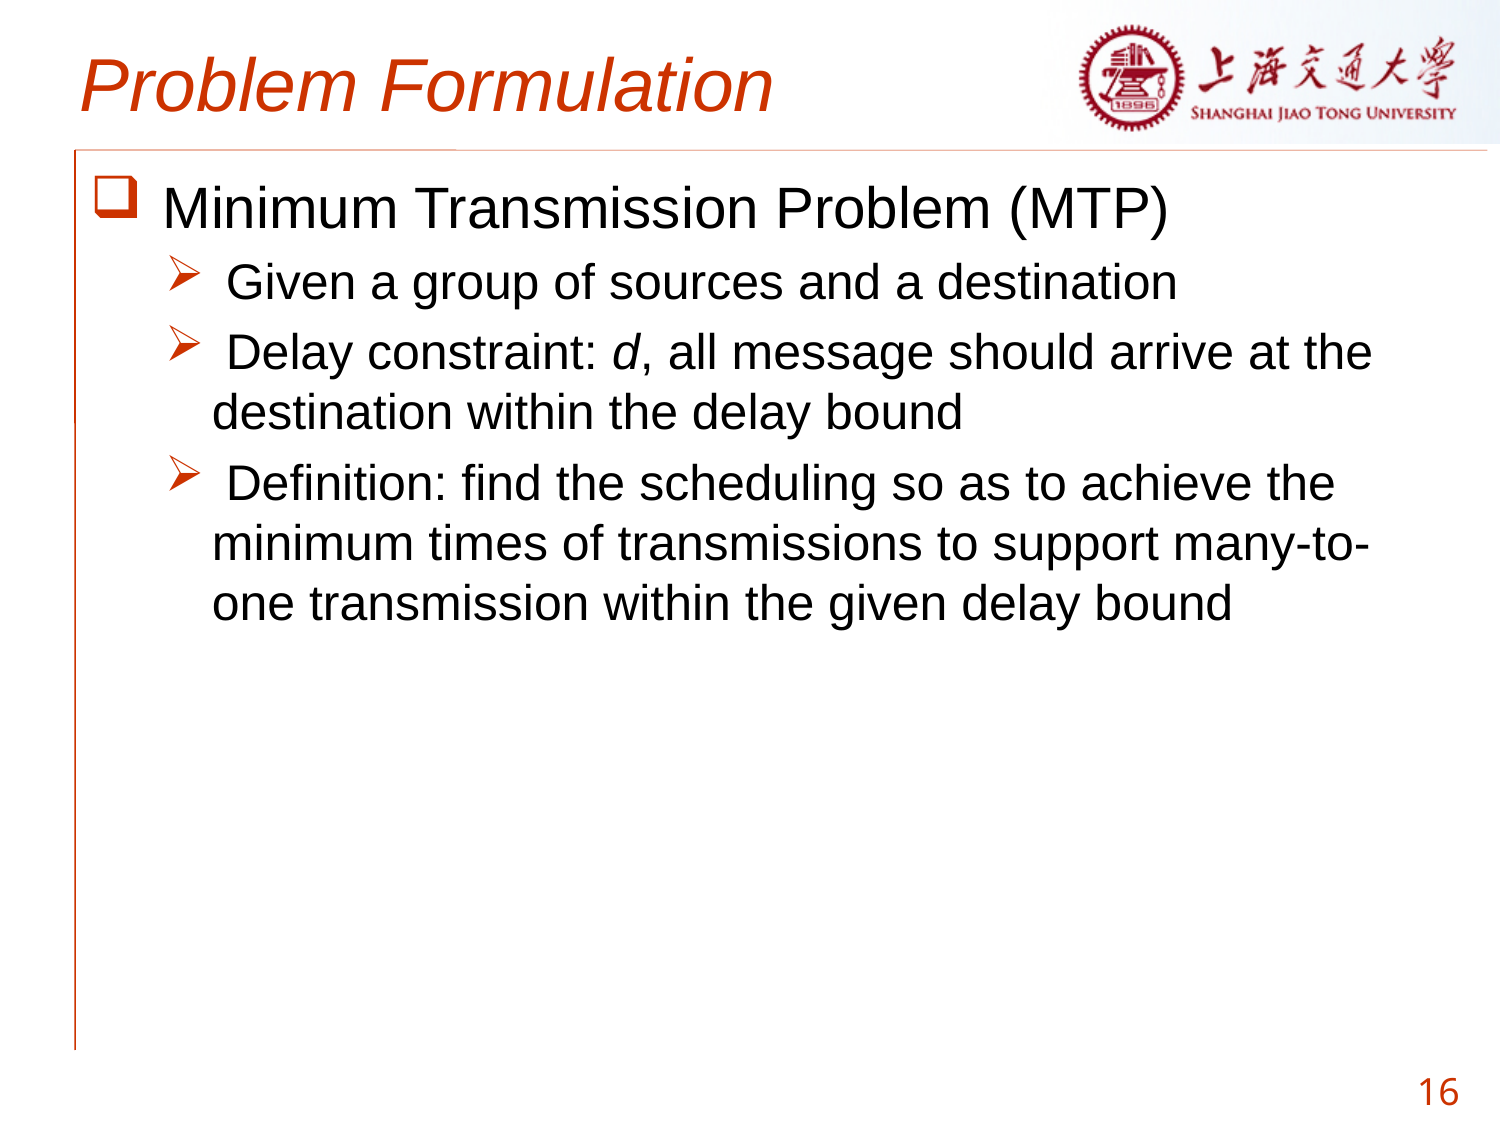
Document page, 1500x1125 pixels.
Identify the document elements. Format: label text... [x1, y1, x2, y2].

picture [1040, 0, 1500, 144]
title Problem Formulation [64, 5, 1417, 157]
slide_number 16 [1349, 1074, 1476, 1113]
list Minimum Transmission Problem (MTP) Given a group of sources and a destination Delay constraint: d, all message should arrive at the destination within the delay bound Definition: find the scheduling so as to achieve the minimum times of transmissions to support many-to-one transmission within the given delay bound [74, 162, 1438, 1051]
